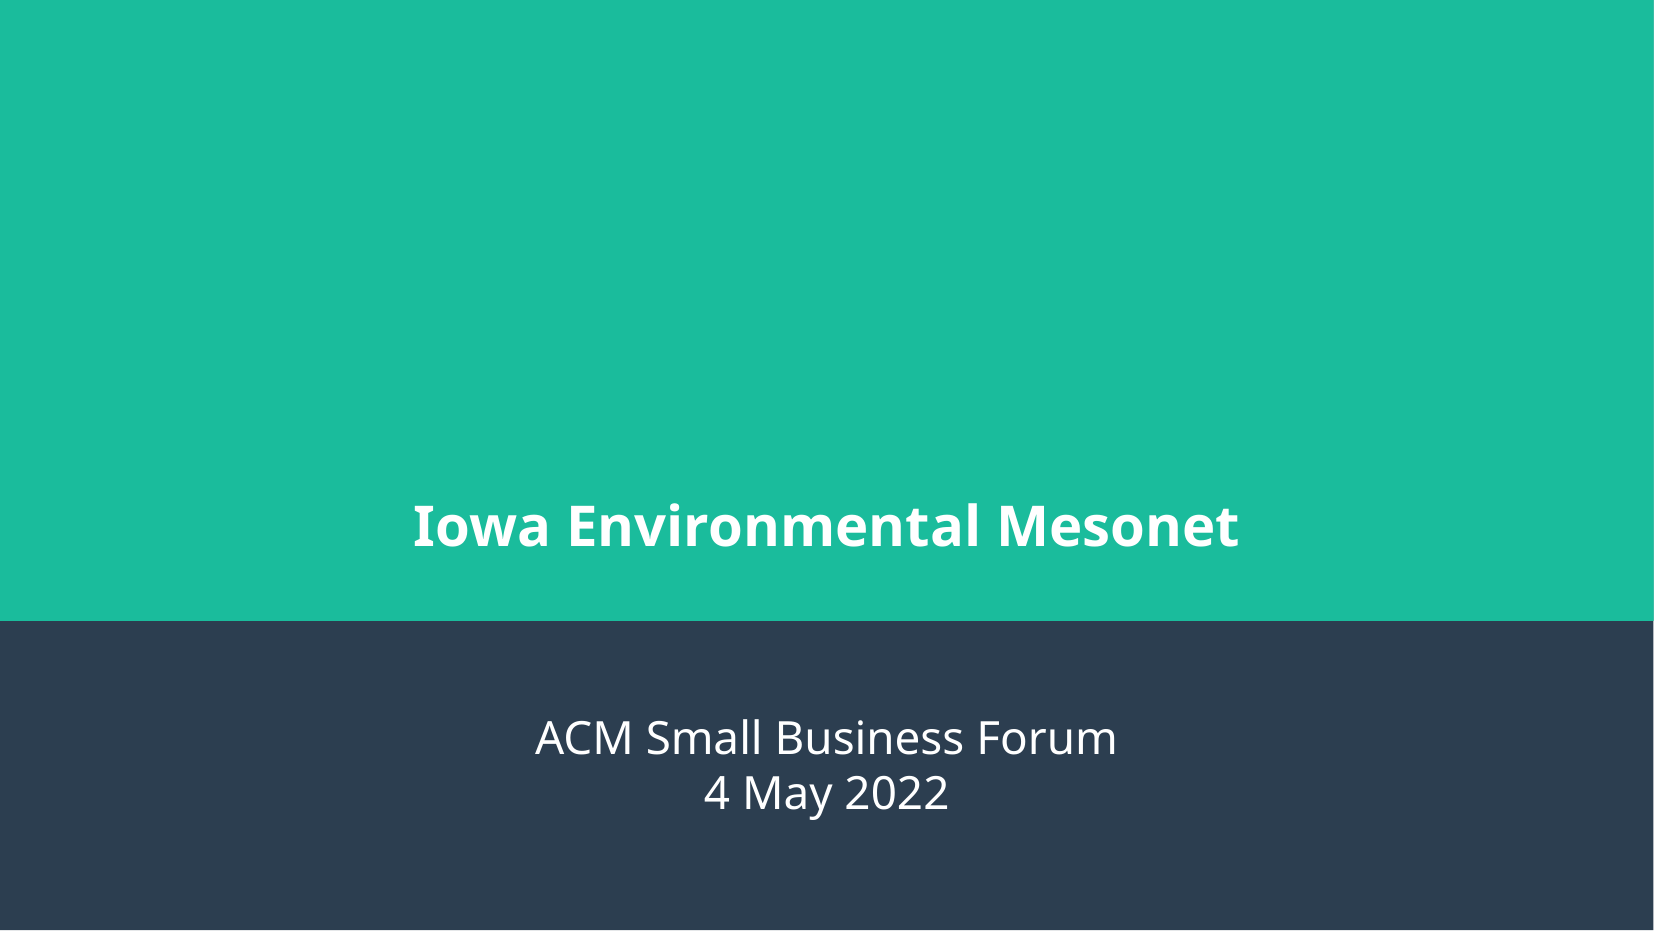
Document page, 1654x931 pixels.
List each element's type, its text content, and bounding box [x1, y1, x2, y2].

text_box ACM Small Business Forum 4 May 2022 [59, 642, 1595, 886]
text_box Iowa Environmental Mesonet [59, 465, 1595, 583]
